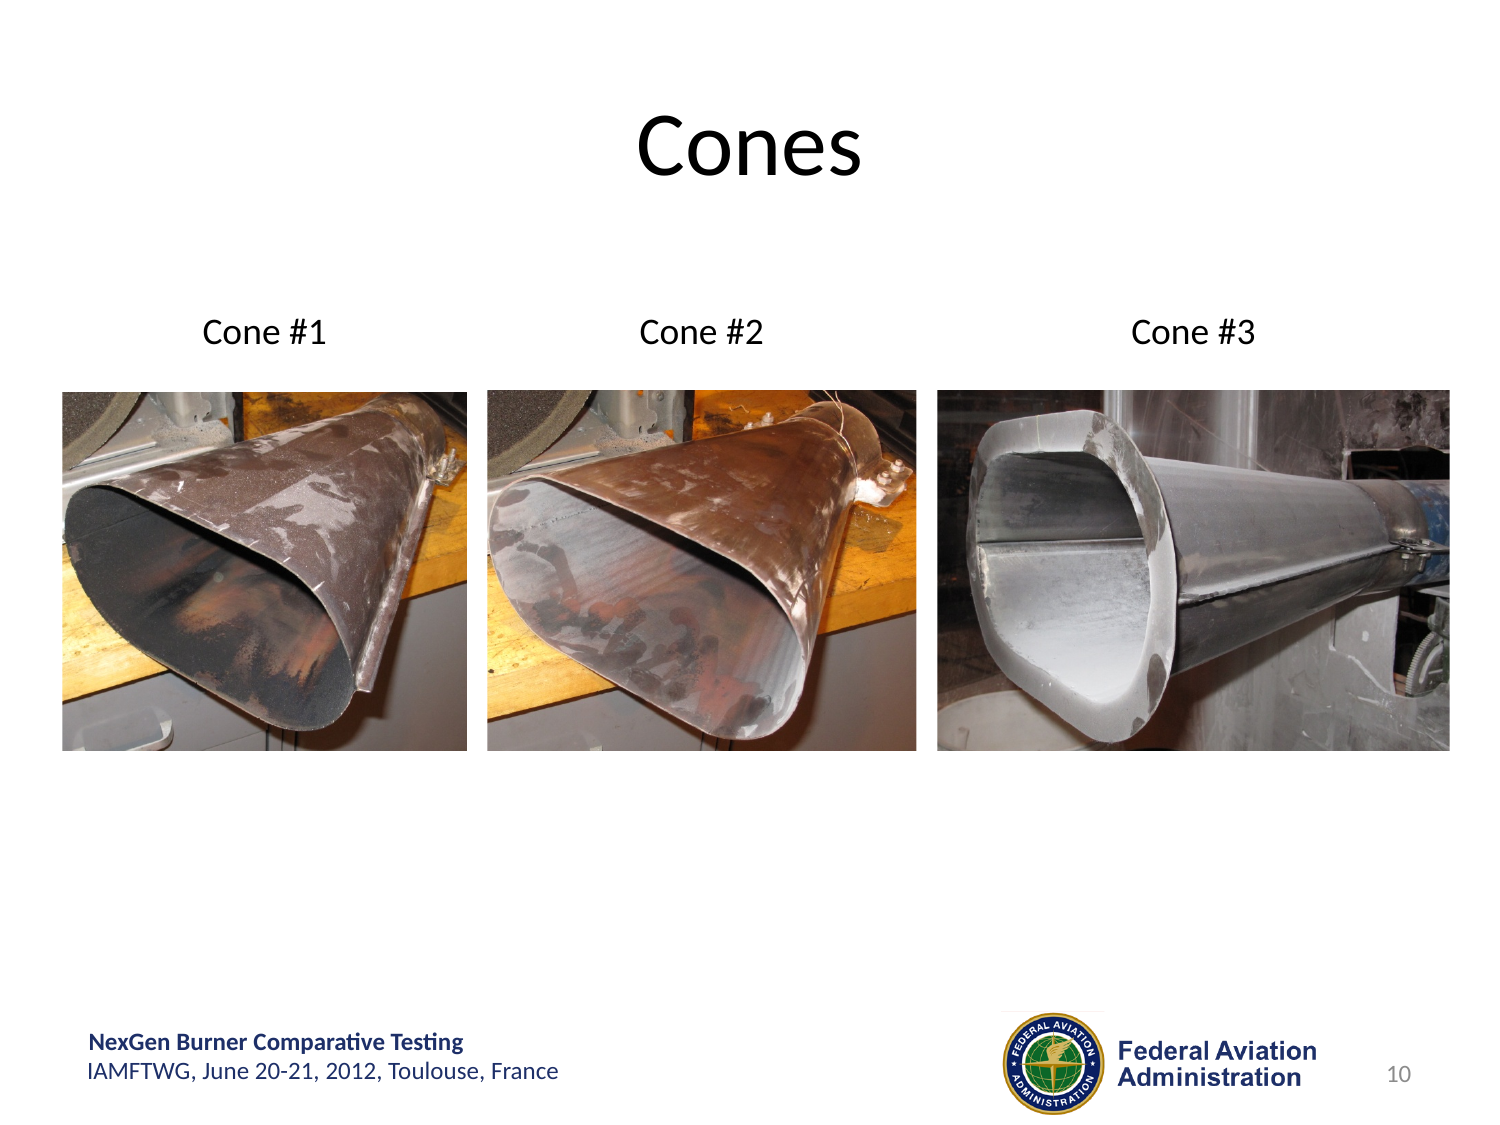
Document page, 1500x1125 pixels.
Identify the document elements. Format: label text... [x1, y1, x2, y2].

picture [1001, 1011, 1333, 1115]
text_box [62, 390, 1450, 751]
text_box Cone #1 [187, 299, 342, 360]
text_box Cone #3 [1116, 299, 1271, 360]
title Cones [75, 45, 1425, 233]
text_box Cone #2 [624, 299, 780, 360]
slide_number 10 [1076, 1042, 1427, 1103]
